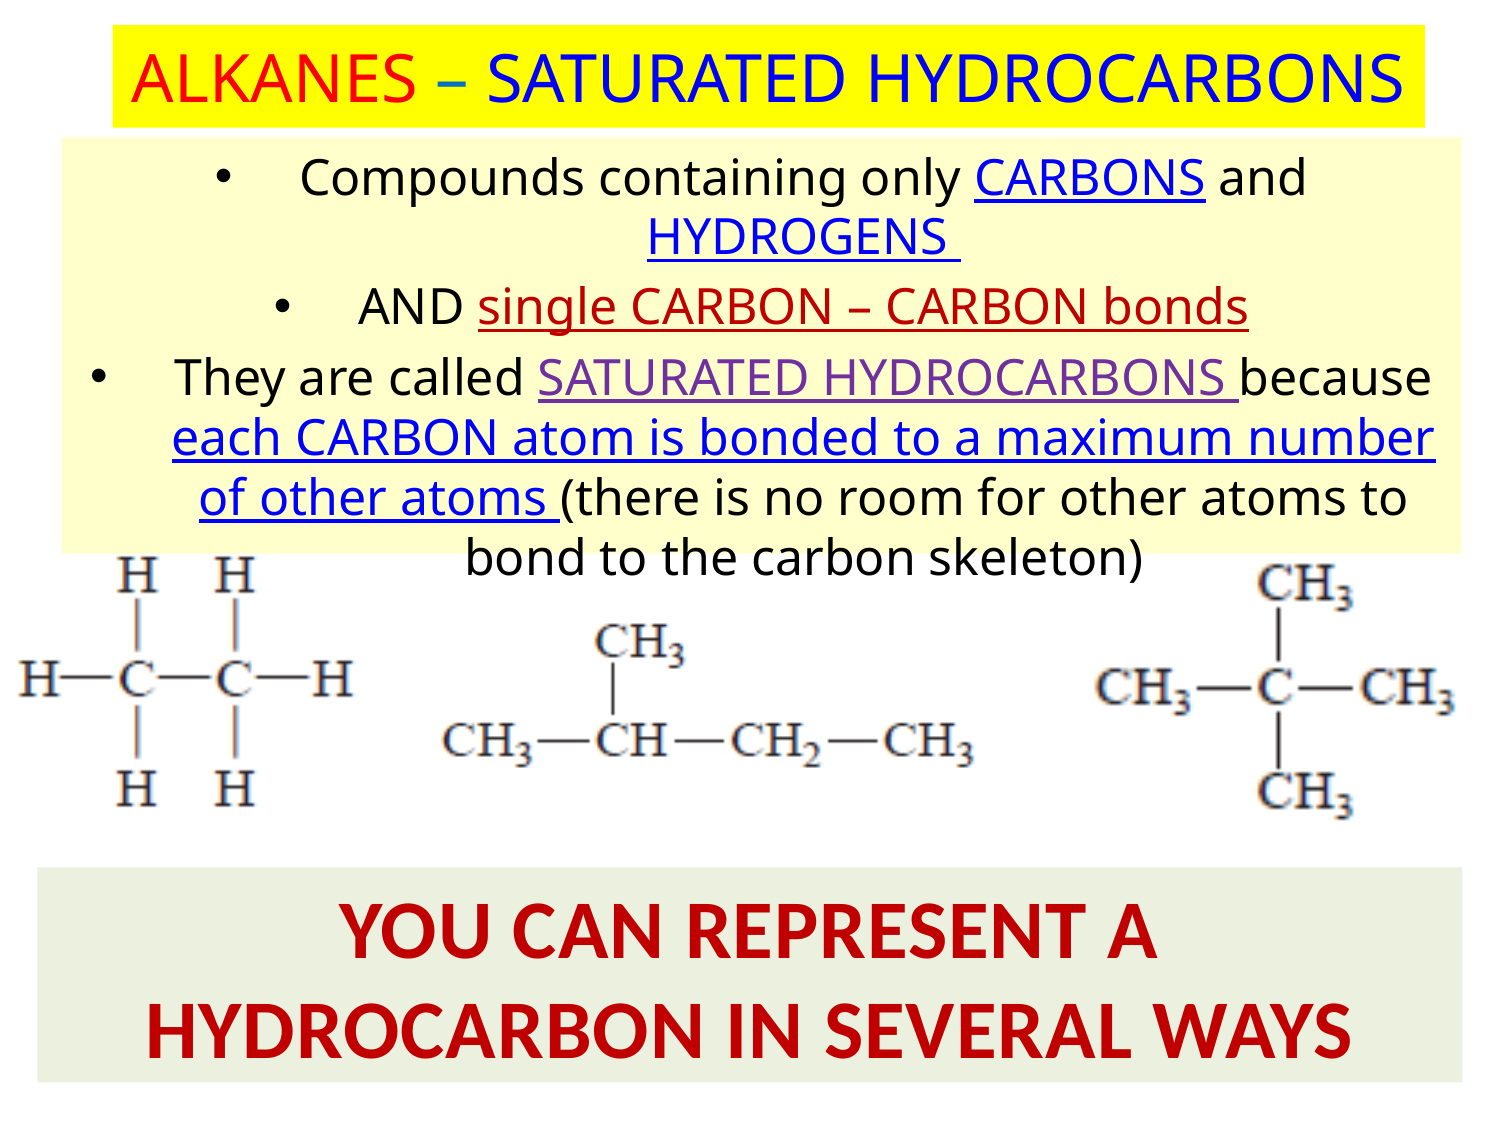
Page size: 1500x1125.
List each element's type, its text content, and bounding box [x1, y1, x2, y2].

picture [14, 540, 368, 832]
picture [1064, 519, 1477, 832]
list Compounds containing only CARBONS and HYDROGENS AND single CARBON – CARBON bonds They are called SATURATED HYDROCARBONS because each CARBON atom is bonded to a maximum number of other atoms (there is no room for other atoms to bond to the carbon skeleton) [61, 137, 1462, 554]
picture [414, 581, 999, 790]
text_box YOU CAN REPRESENT A HYDROCARBON IN SEVERAL WAYS [37, 867, 1463, 1083]
title ALKANES – SATURATED HYDROCARBONS [112, 24, 1425, 128]
